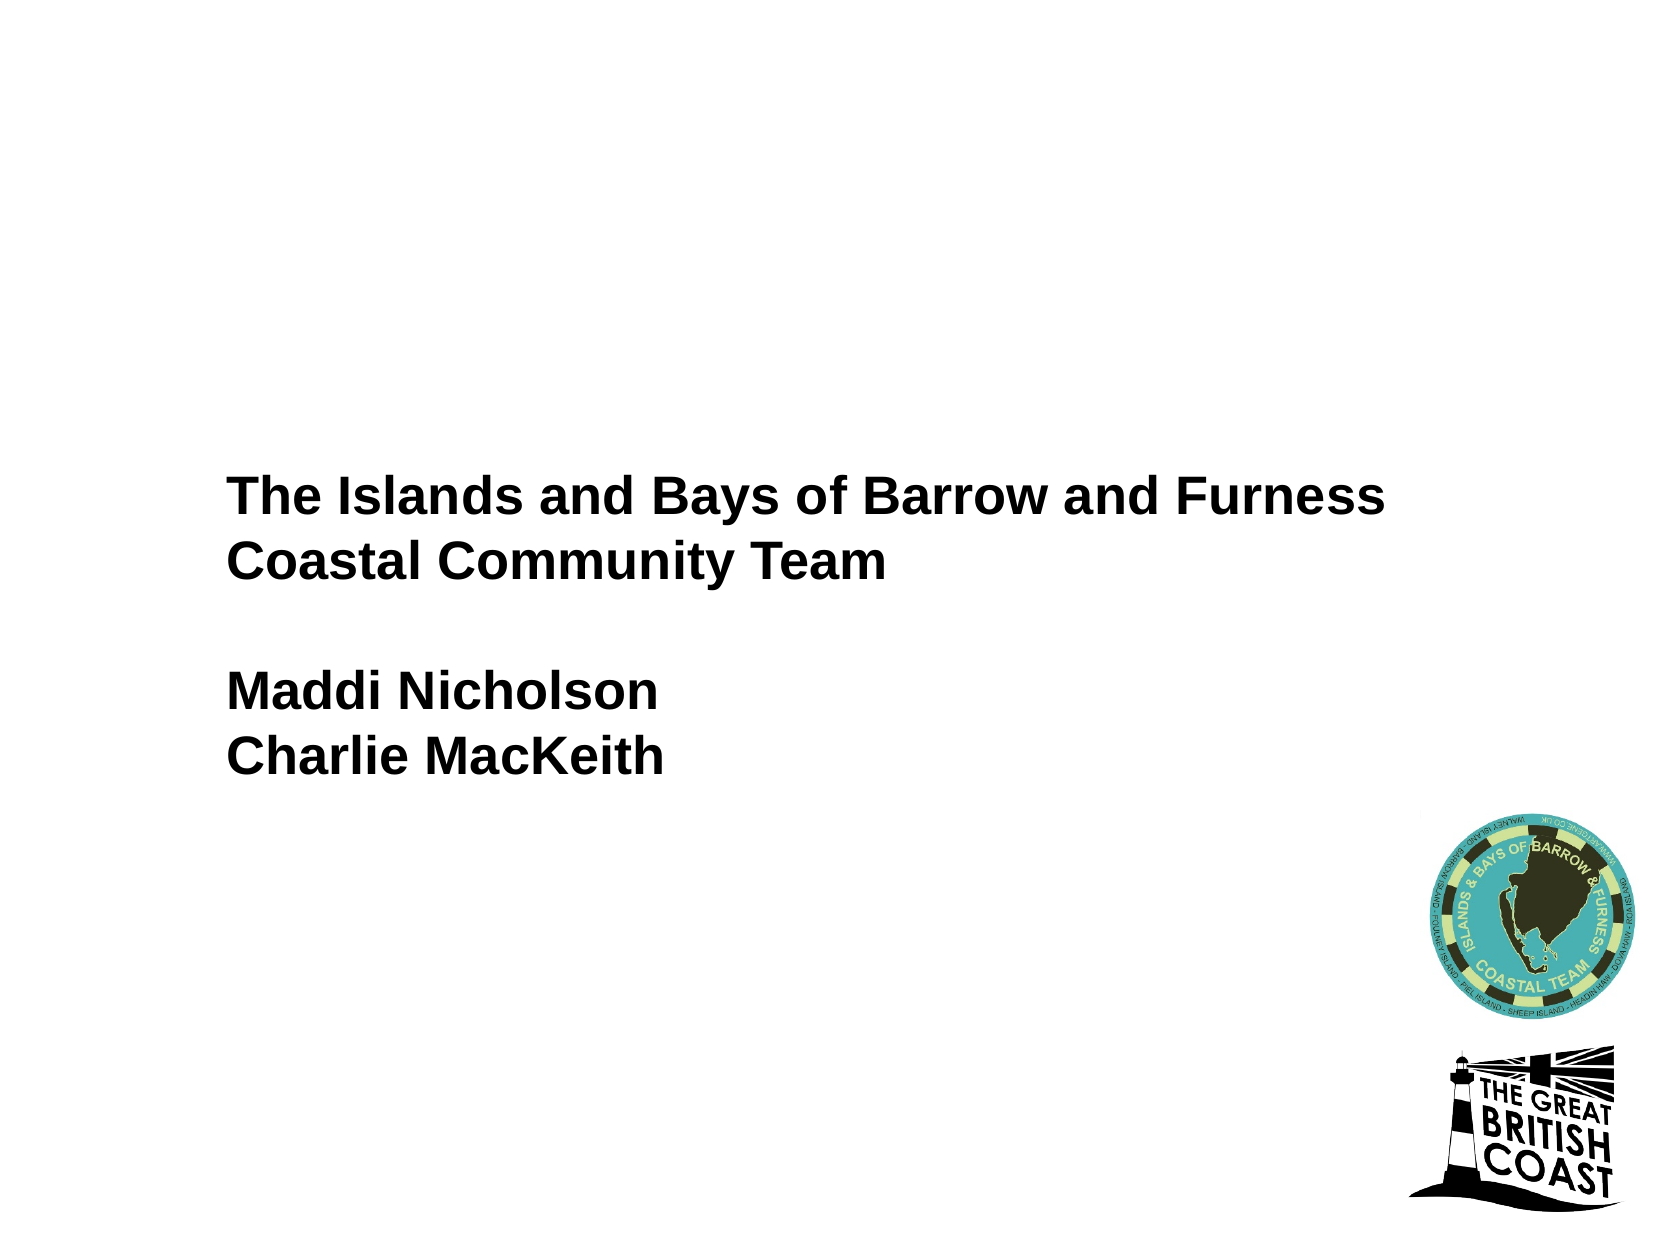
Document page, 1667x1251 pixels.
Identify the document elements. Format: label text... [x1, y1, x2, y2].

text_box The Islands and Bays of Barrow and Furness Coastal Community Team Maddi Nicholson Charlie MacKeith [226, 455, 1439, 791]
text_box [1408, 810, 1644, 1212]
